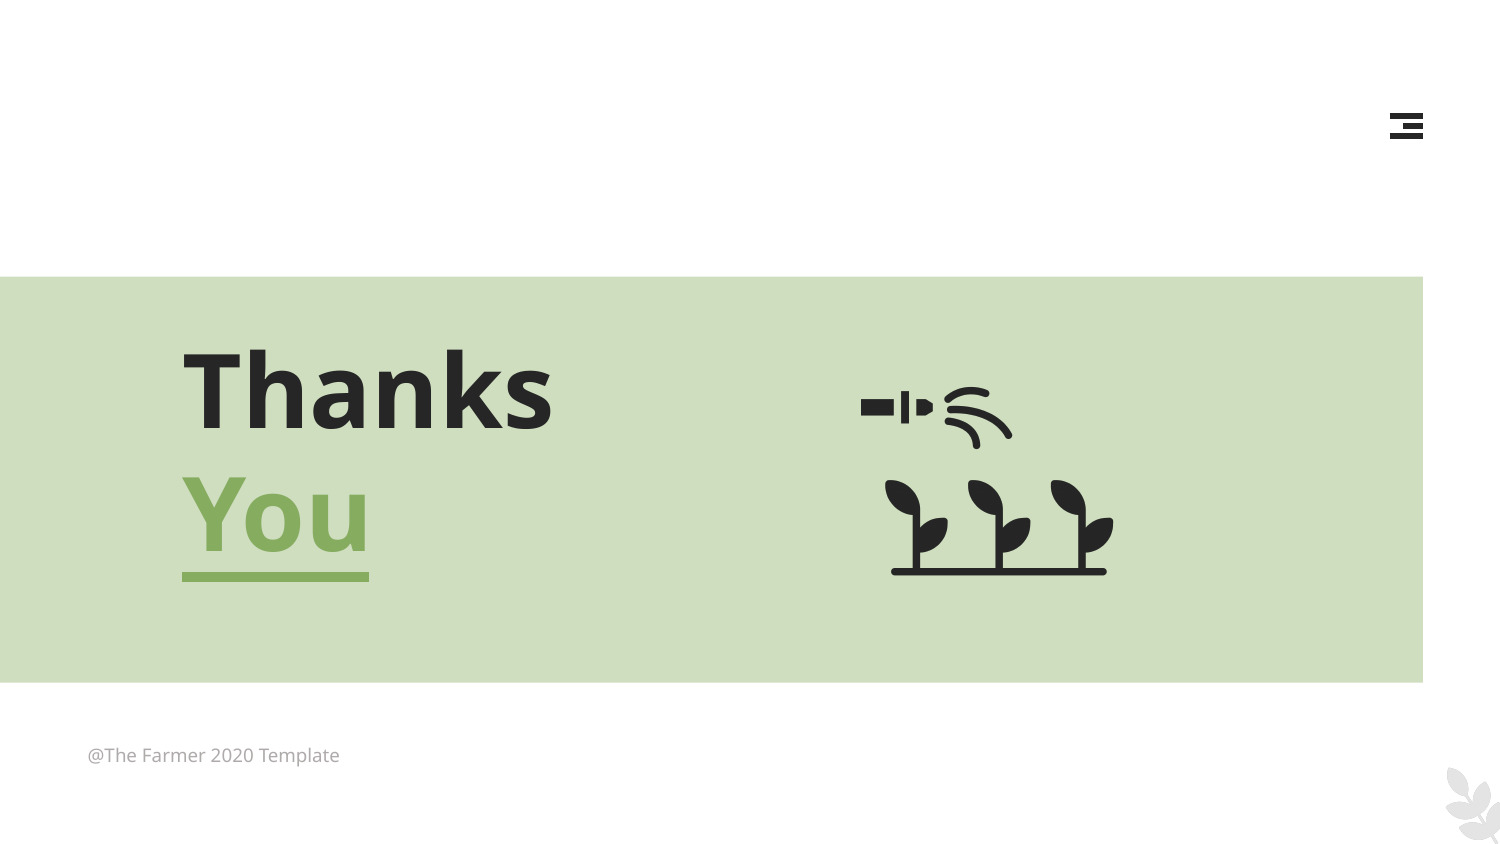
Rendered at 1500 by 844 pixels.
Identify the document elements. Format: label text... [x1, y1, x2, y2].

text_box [182, 325, 629, 578]
picture [1404, 737, 1500, 844]
text_box [0, 276, 1424, 684]
picture [852, 344, 1122, 615]
text_box @The Farmer 2020 Template [72, 736, 584, 774]
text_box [1389, 116, 1423, 136]
